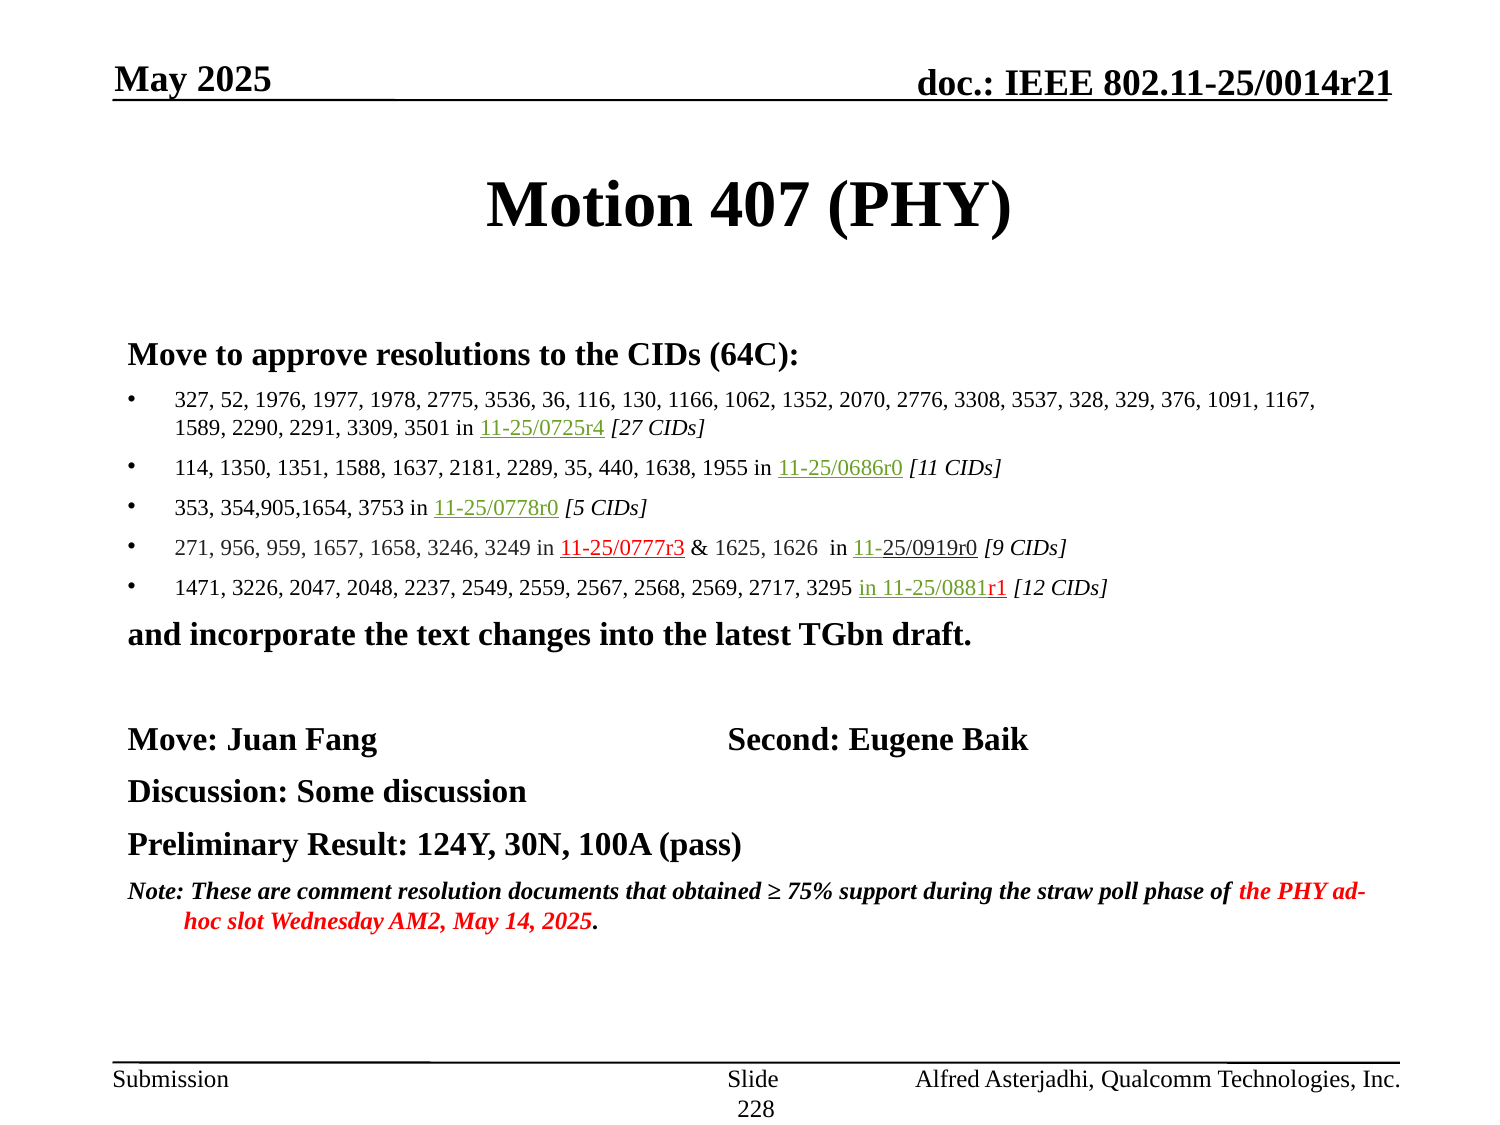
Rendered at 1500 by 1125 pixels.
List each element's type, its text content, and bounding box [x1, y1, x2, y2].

title Motion 407 (PHY) [112, 112, 1388, 288]
footer Alfred Asterjadhi, Qualcomm Technologies, Inc. [878, 1061, 1402, 1093]
list Move to approve resolutions to the CIDs (64C): 327, 52, 1976, 1977, 1978, 2775, 3536, 36, 116, 130, 1166, 1062, 1352, 2070, 2776, 3308, 3537, 328, 329, 376, 1091, 1167, 1589, 2290, 2291, 3309, 3501 in 11-25/0725r4 [27 CIDs] 114, 1350, 1351, 1588, 1637, 2181, 2289, 35, 440, 1638, 1955 in 11-25/0686r0 [11 CIDs] 353, 354,905,1654, 3753 in 11-25/0778r0 [5 CIDs] 271, 956, 959, 1657, 1658, 3246, 3249 in 11-25/0777r3 & 1625, 1626 in 11-25/0919r0 [9 CIDs] 1471, 3226, 2047, 2048, 2237, 2549, 2559, 2567, 2568, 2569, 2717, 3295 in 11-25/0881r1 [12 CIDs] and incorporate the text changes into the latest TGbn draft. Move: Juan Fang Second: Eugene Baik Discussion: Some discussion Preliminary Result: 124Y, 30N, 100A (pass) Note: These are comment resolution documents that obtained ≥ 75% support during the straw poll phase of the PHY ad-hoc slot Wednesday AM2, May 14, 2025. [112, 324, 1388, 1063]
slide_number Slide 228 [712, 1061, 800, 1123]
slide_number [114, 54, 423, 100]
